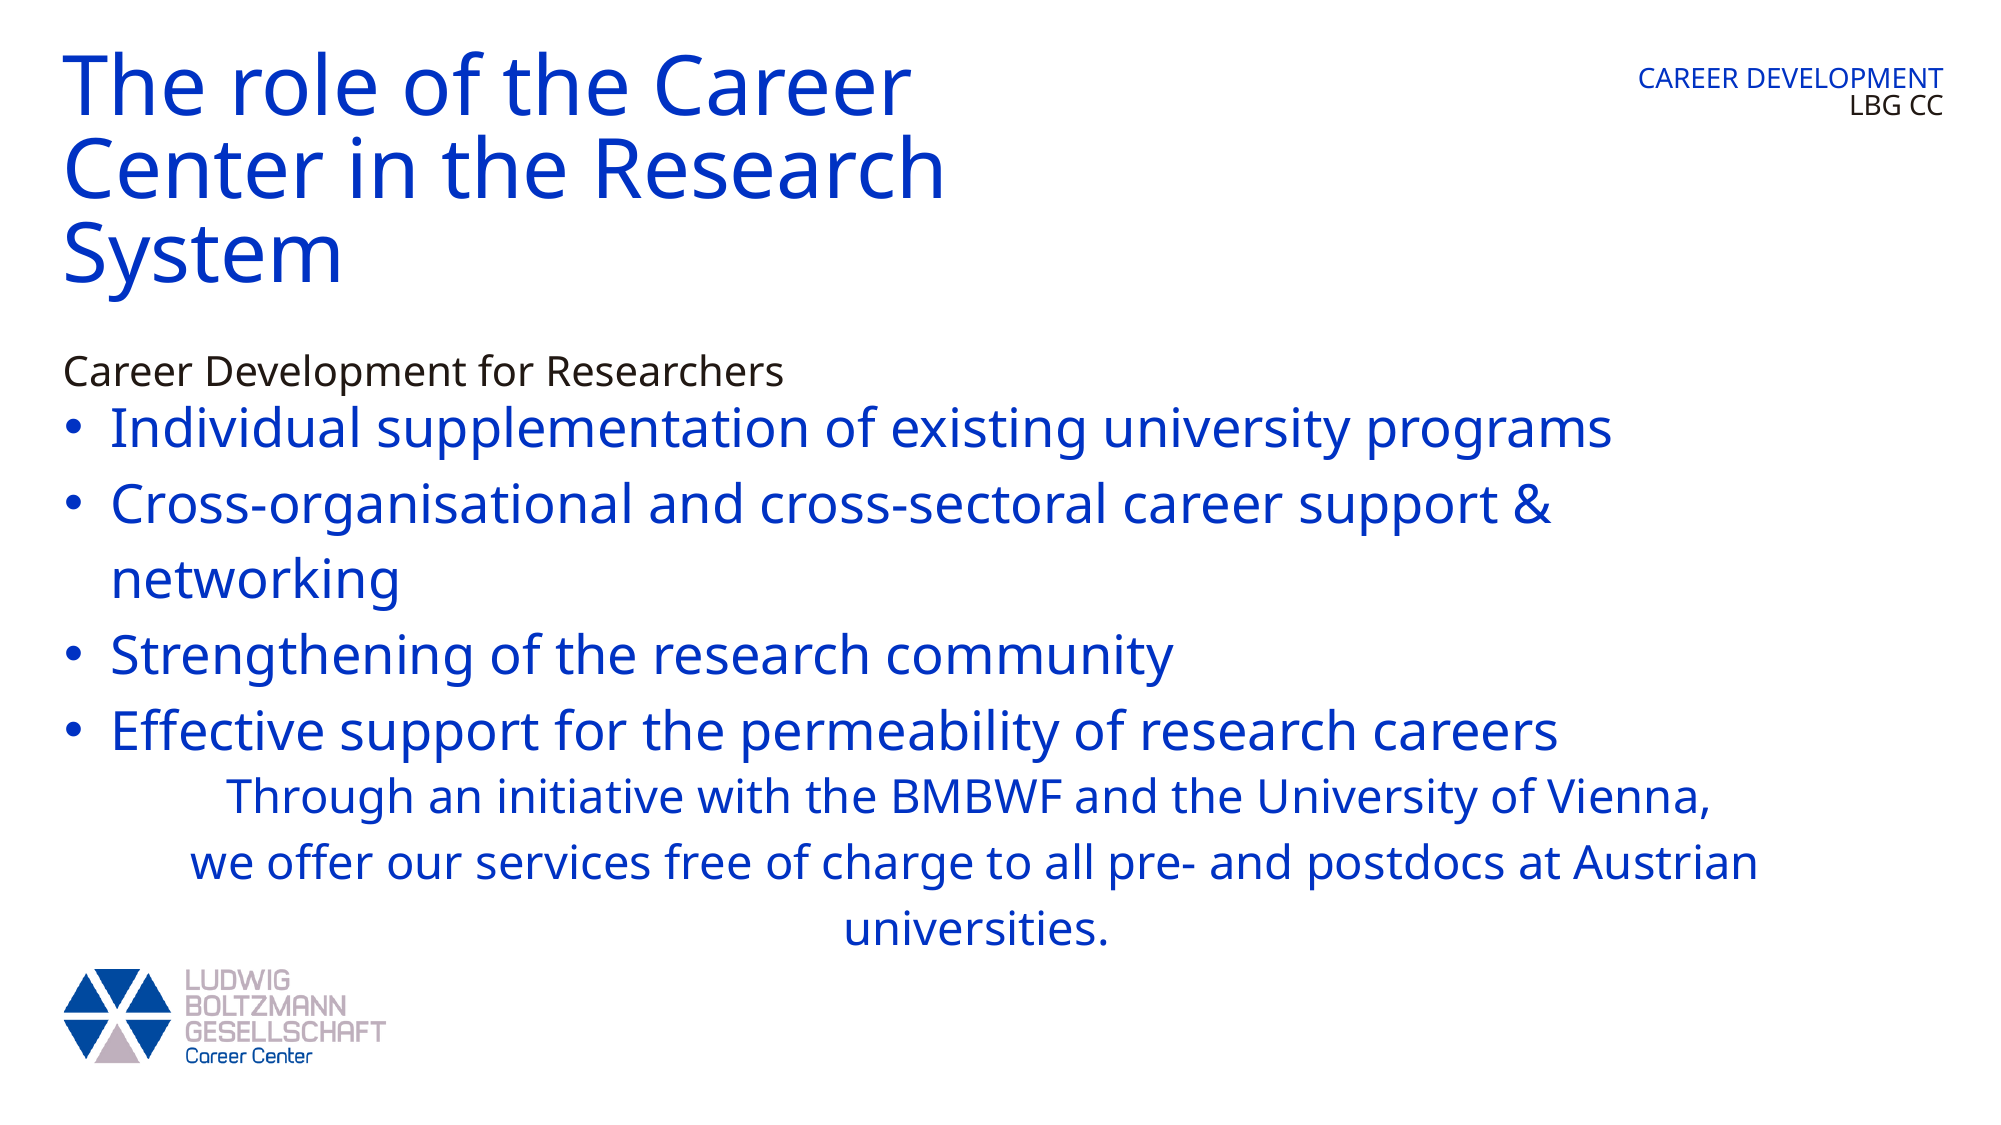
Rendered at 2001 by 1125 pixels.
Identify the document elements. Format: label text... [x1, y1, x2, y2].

text_box Individual supplementation of existing university programs Cross-organisational and cross-sectoral career support & networking Strengthening of the research community Effective support for the permeability of research careers [18, 382, 1660, 824]
text_box The role of the Career Center in the Research System Career Development for Researchers [62, 48, 1109, 382]
text_box CAREER DEVELOPMENT LBG CC [1537, 67, 1944, 122]
text_box Through an initiative with the BMBWF and the University of Vienna, we offer our services free of charge to all pre- and postdocs at Austrian universities. [66, 756, 1888, 956]
text_box [63, 969, 388, 1067]
